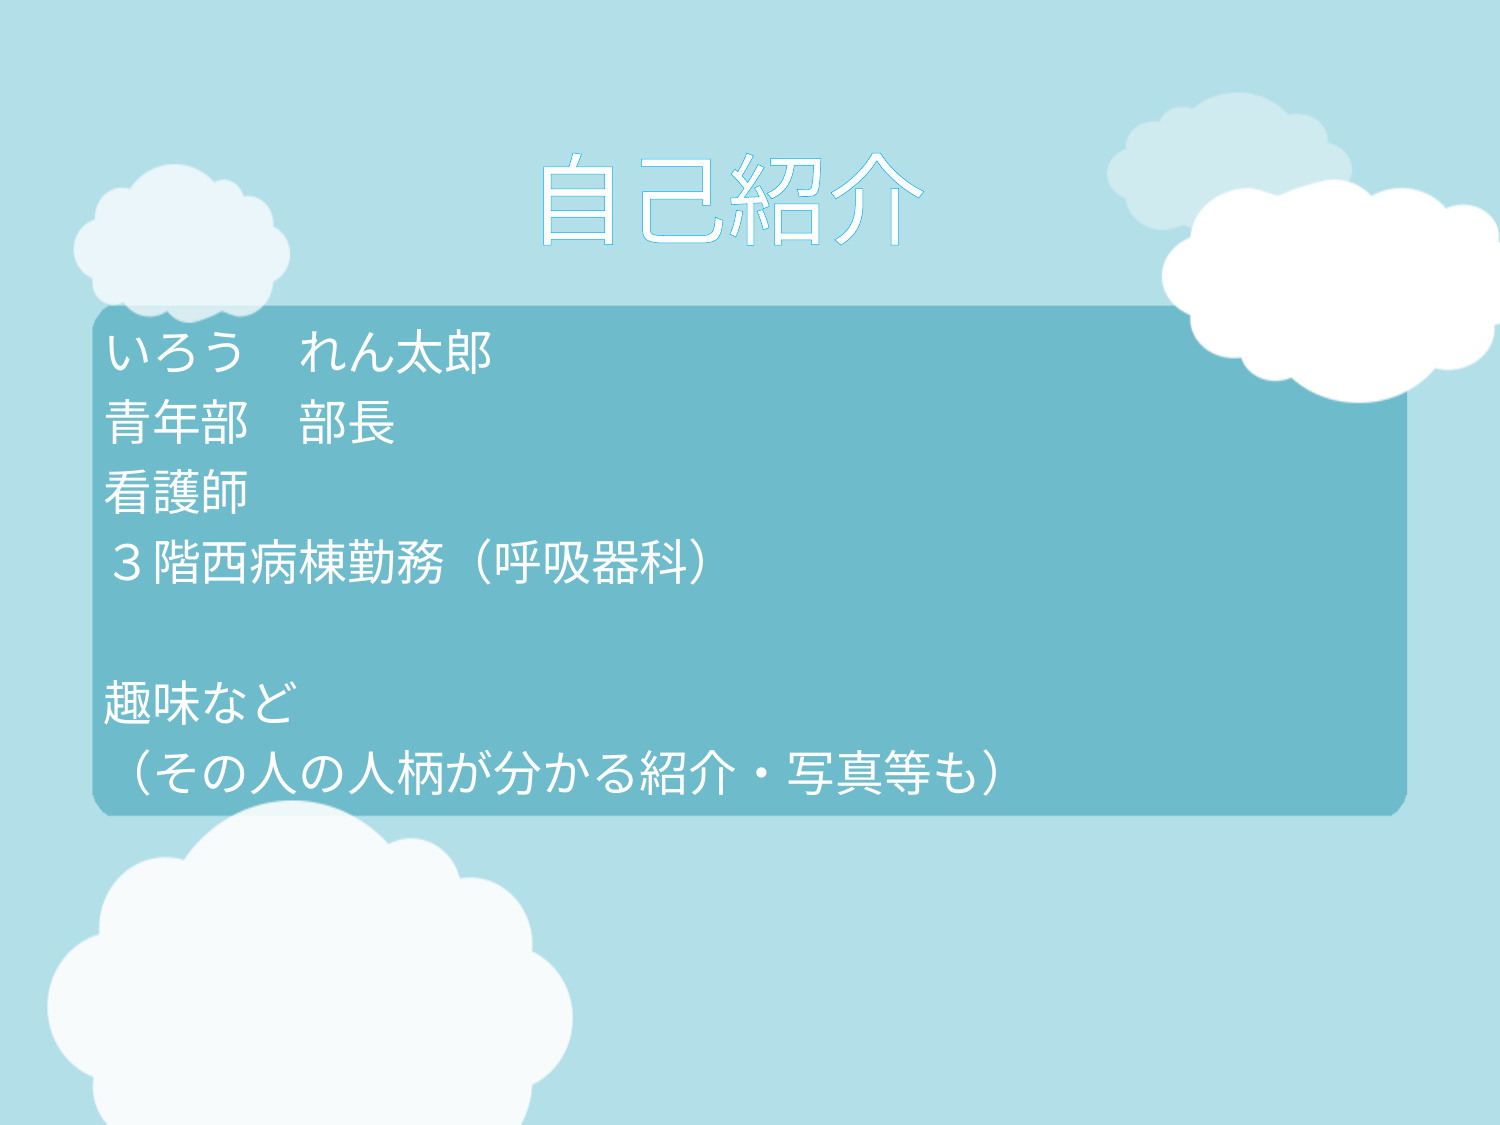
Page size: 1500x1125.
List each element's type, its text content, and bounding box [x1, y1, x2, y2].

picture [0, 0, 1500, 1125]
text_box 自己紹介 [419, 113, 1036, 281]
text_box いろう れん太郎 青年部 部長 看護師 ３階西病棟勤務（呼吸器科） 趣味など （その人の人柄が分かる紹介・写真等も） [88, 302, 1424, 811]
